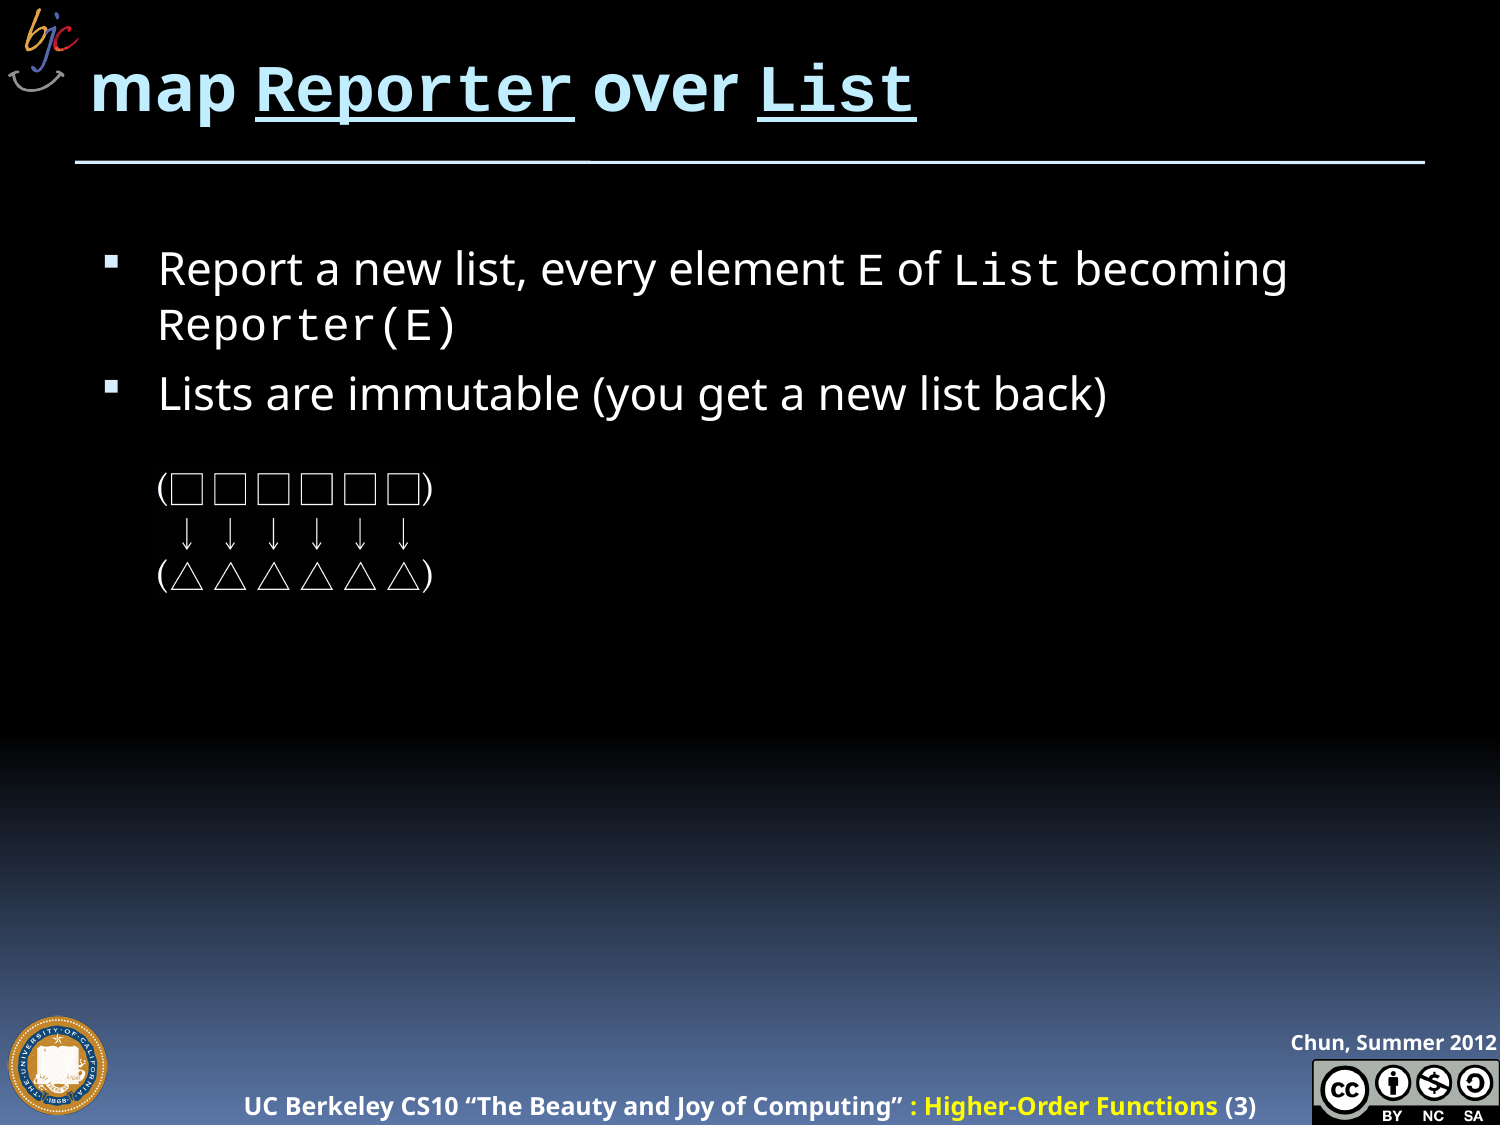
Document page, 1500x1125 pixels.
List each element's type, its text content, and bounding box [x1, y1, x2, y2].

picture [8, 8, 79, 92]
title map Reporter over List [75, 37, 1425, 162]
picture [7, 1015, 108, 1116]
picture [1312, 1059, 1500, 1125]
list Report a new list, every element E of List becoming Reporter(E) Lists are immutable (you get a new list back) [74, 162, 1426, 1043]
picture [149, 466, 438, 601]
